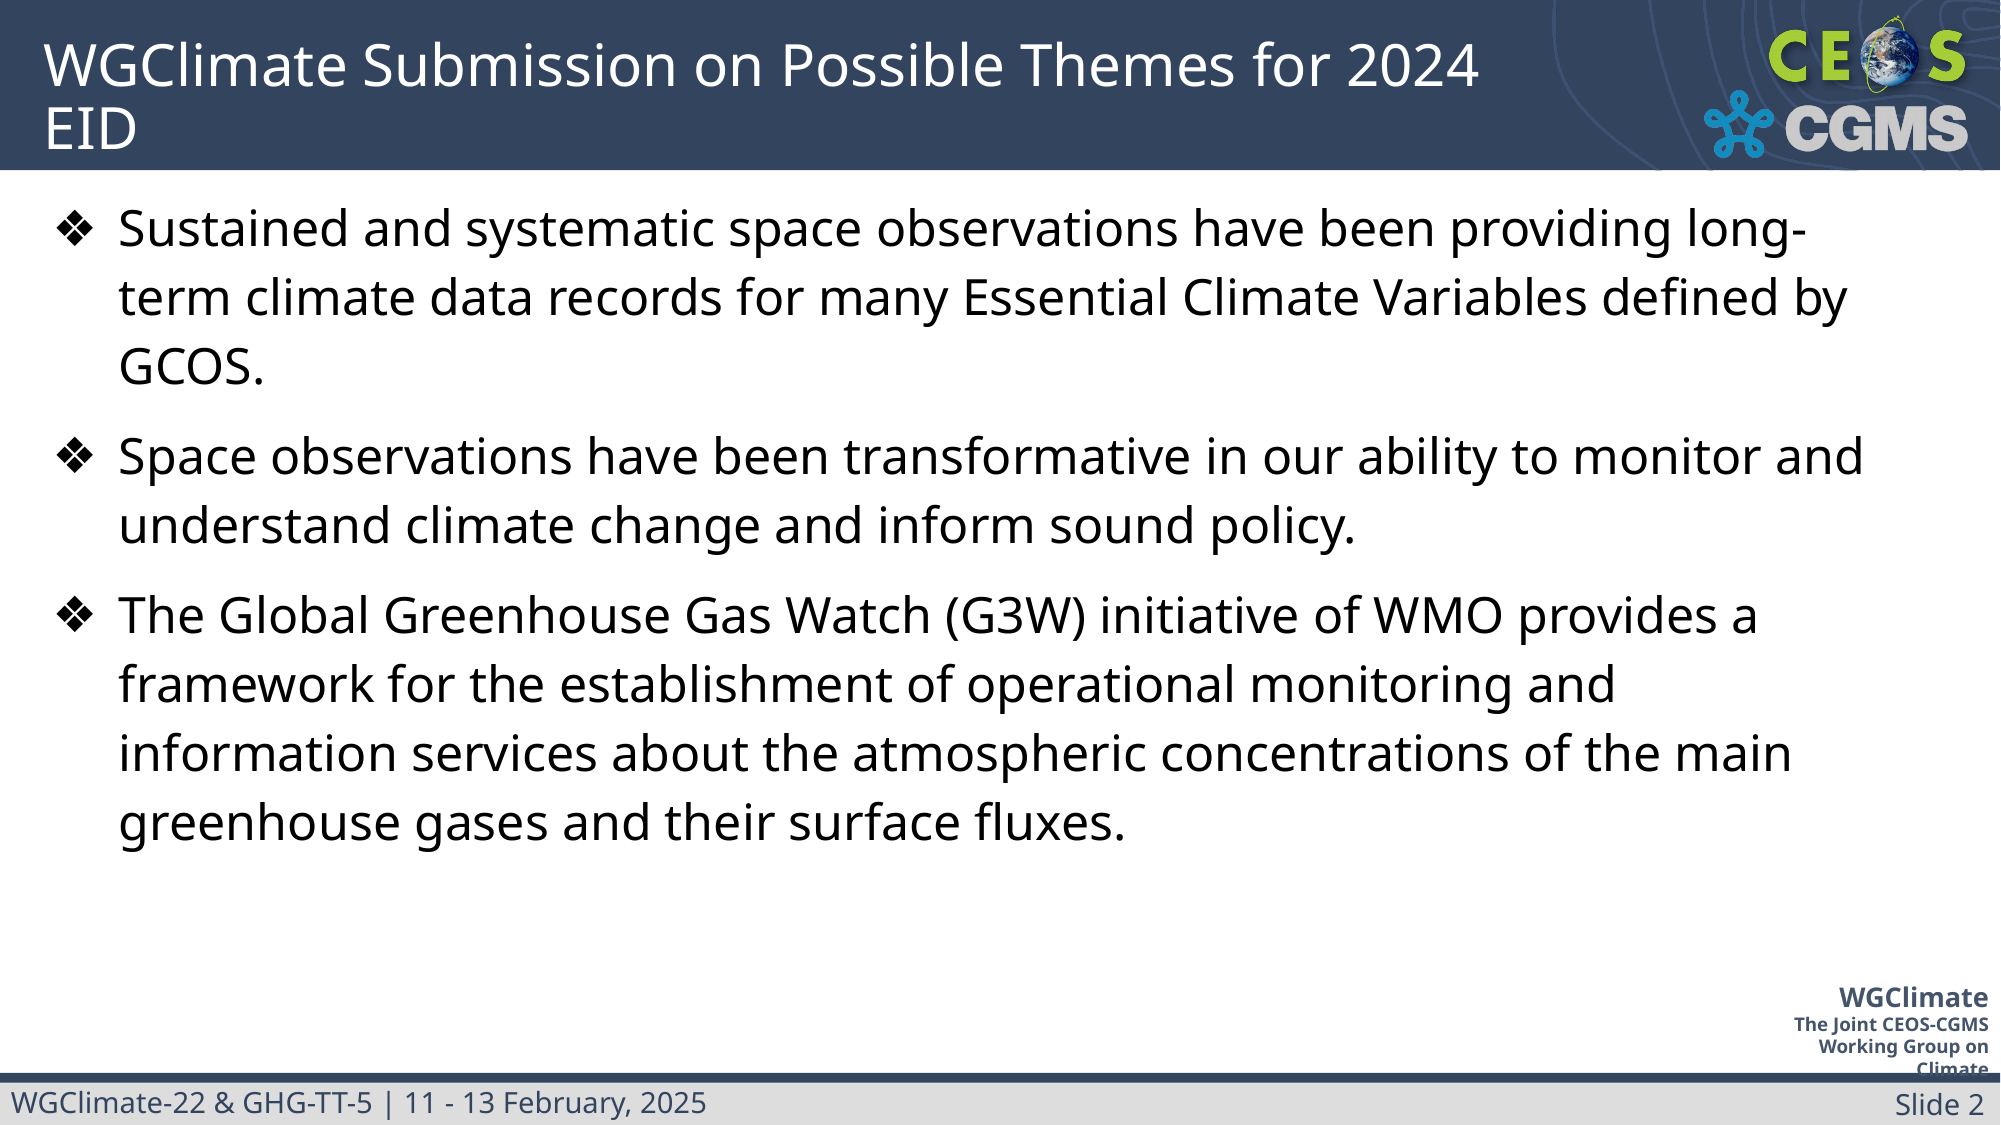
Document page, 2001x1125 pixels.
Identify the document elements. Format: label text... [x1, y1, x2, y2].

list Sustained and systematic space observations have been providing long-term climate data records for many Essential Climate Variables defined by GCOS. Space observations have been transformative in our ability to monitor and understand climate change and inform sound policy. The Global Greenhouse Gas Watch (G3W) initiative of WMO provides a framework for the establishment of operational monitoring and information services about the atmospheric concentrations of the main greenhouse gases and their surface fluxes. [28, 180, 1915, 945]
picture [1659, 15, 2001, 204]
title WGClimate Submission on Possible Themes for 2024 EID [28, 28, 1569, 157]
